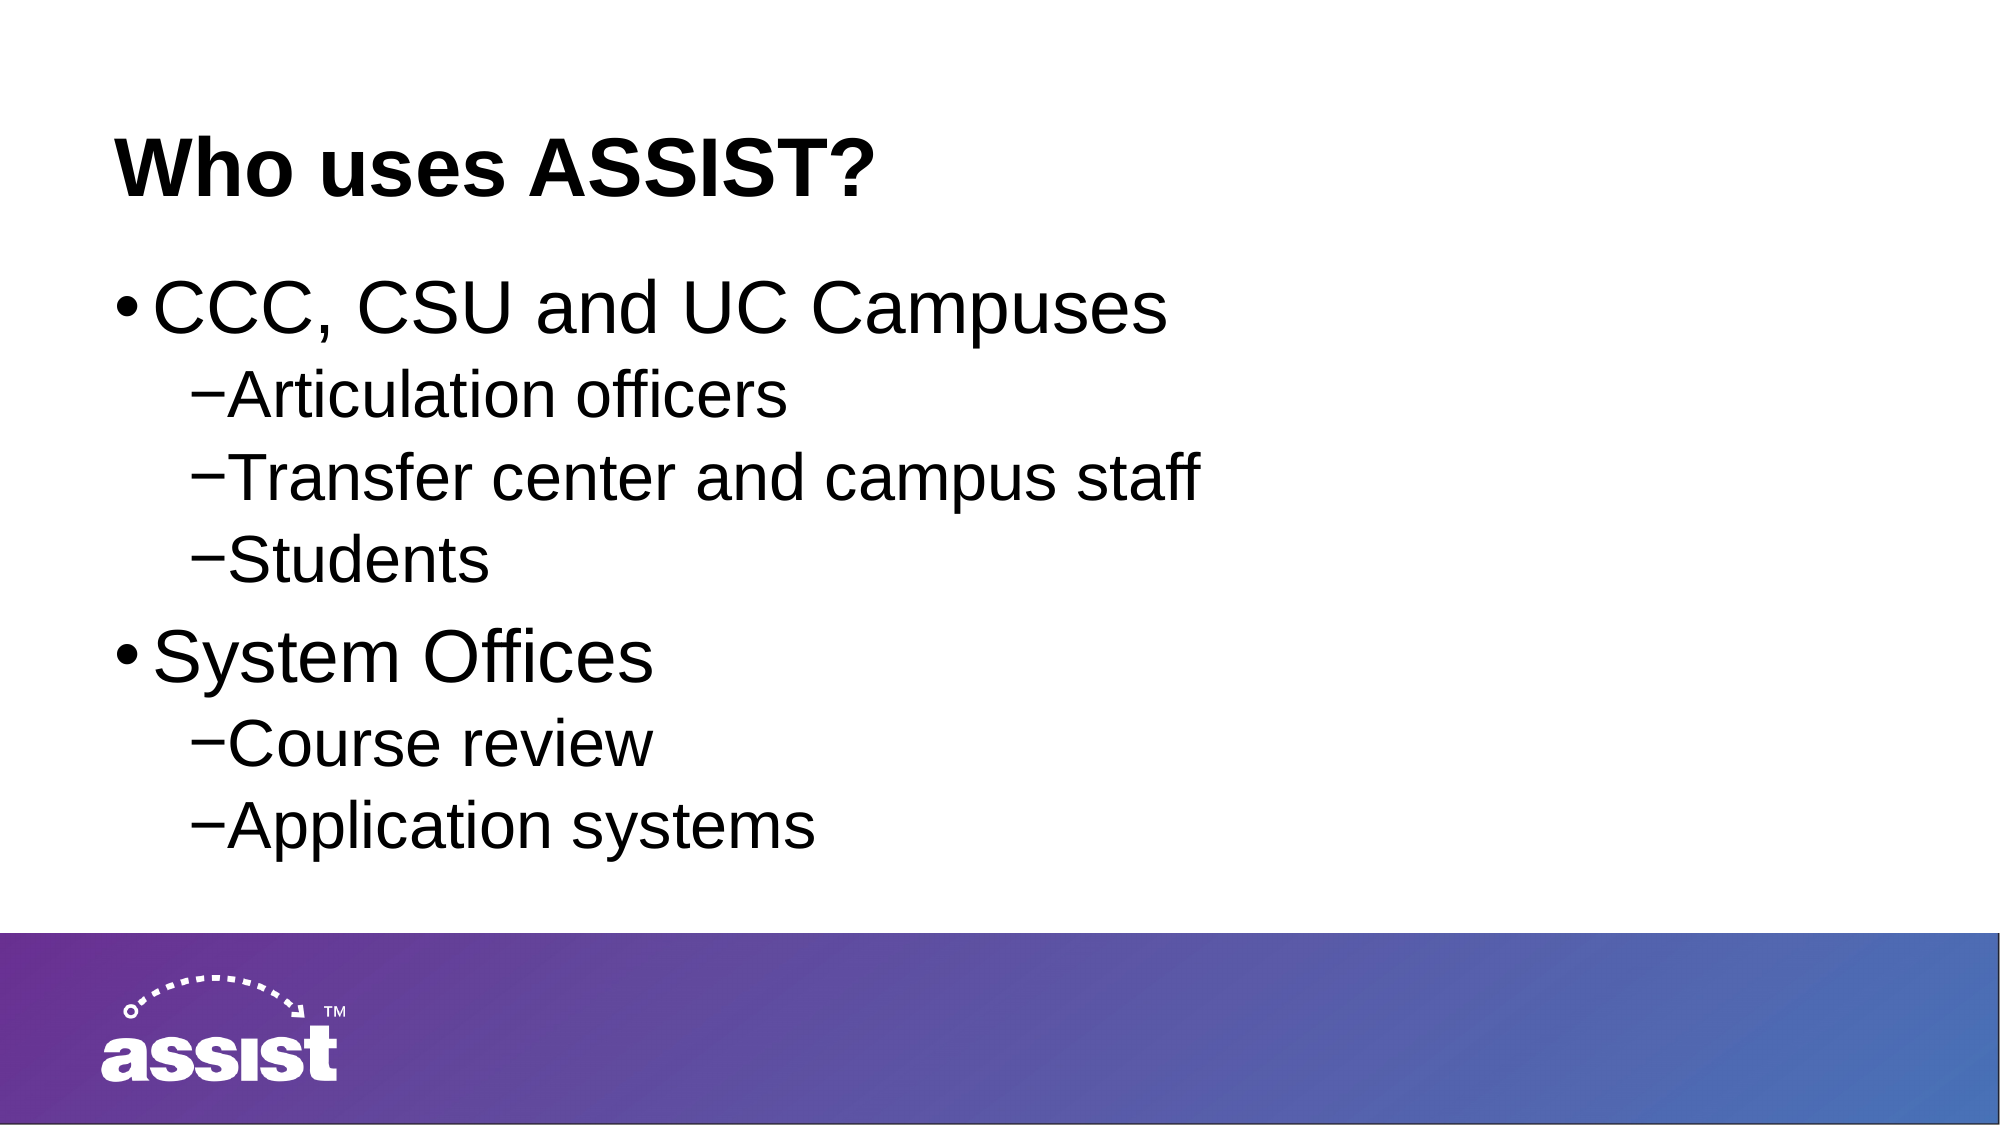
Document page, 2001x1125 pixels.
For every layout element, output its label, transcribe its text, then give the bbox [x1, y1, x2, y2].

title Who uses ASSIST? [99, 69, 1900, 257]
picture [0, 933, 2000, 1125]
list CCC, CSU and UC Campuses Articulation officers Transfer center and campus staff Students System Offices Course review Application systems [99, 261, 1900, 937]
